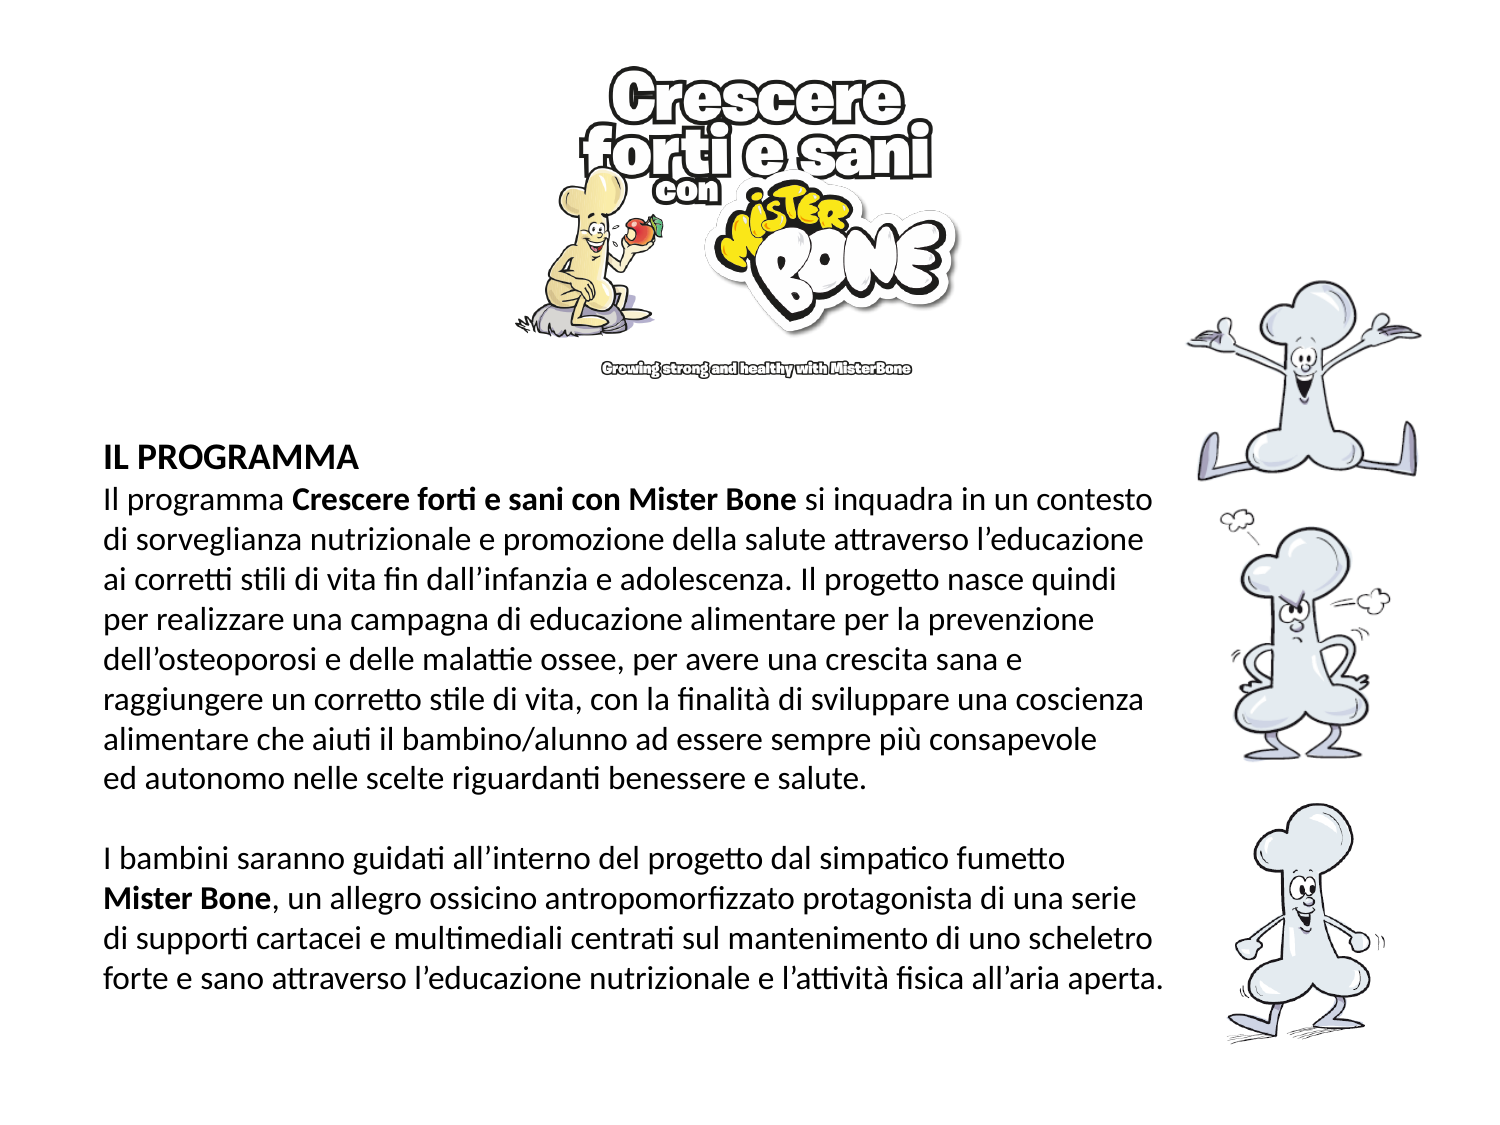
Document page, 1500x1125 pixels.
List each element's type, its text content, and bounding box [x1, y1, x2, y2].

picture [1200, 495, 1395, 1049]
picture [515, 66, 968, 380]
picture [1174, 245, 1432, 485]
text_box IL PROGRAMMA Il programma Crescere forti e sani con Mister Bone si inquadra in un contesto di sorveglianza nutrizionale e promozione della salute attraverso l’educazione ai corretti stili di vita fin dall’infanzia e adolescenza. Il progetto nasce quindi per realizzare una campagna di educazione alimentare per la prevenzione dell’osteoporosi e delle malattie ossee, per avere una crescita sana e raggiungere un corretto stile di vita, con la finalità di sviluppare una coscienza alimentare che aiuti il bambino/alunno ad essere sempre più consapevole ed autonomo nelle scelte riguardanti benessere e salute. I bambini saranno guidati all’interno del progetto dal simpatico fumetto Mister Bone, un allegro ossicino antropomorfizzato protagonista di una serie di supporti cartacei e multimediali centrati sul mantenimento di uno scheletro forte e sano attraverso l’educazione nutrizionale e l’attività fisica all’aria aperta. [88, 424, 1199, 1004]
